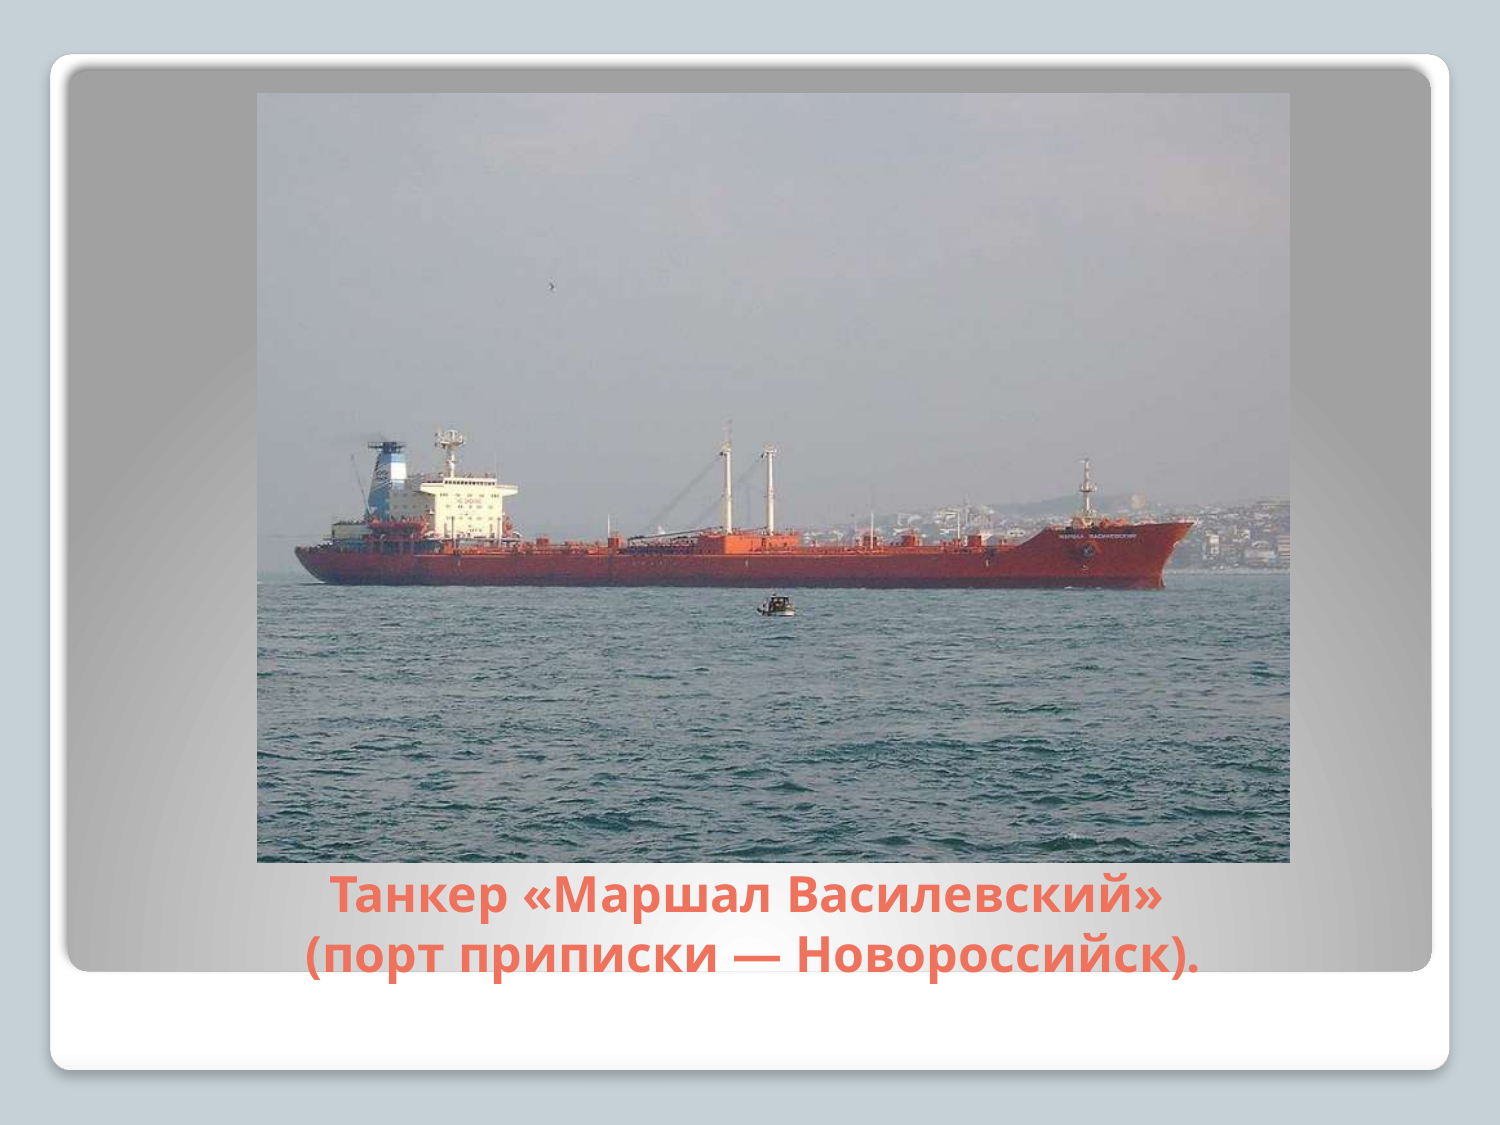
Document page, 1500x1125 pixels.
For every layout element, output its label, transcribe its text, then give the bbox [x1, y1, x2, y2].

title Танкер «Маршал Василевский» (порт приписки — Новороссийск). [82, 817, 1425, 990]
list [257, 93, 1290, 863]
